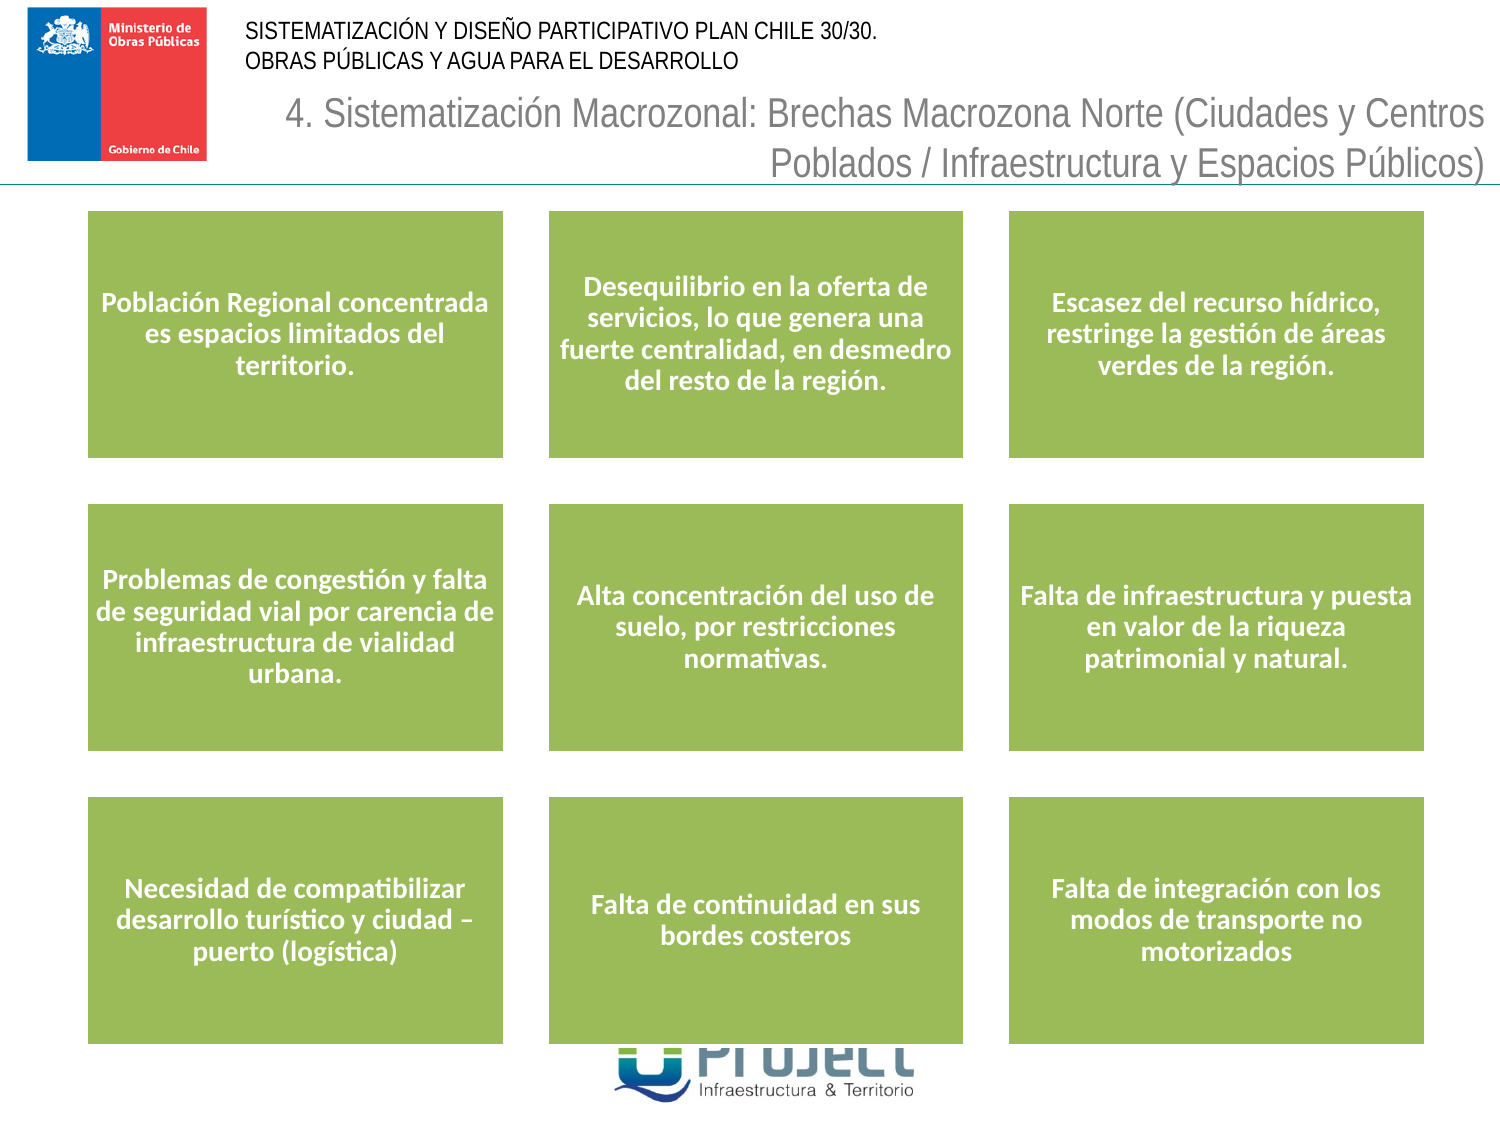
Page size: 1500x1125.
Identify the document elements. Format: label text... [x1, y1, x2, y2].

text_box 4. Sistematización Macrozonal: Brechas Macrozona Norte (Ciudades y Centros Poblados / Infraestructura y Espacios Públicos) [165, 78, 1500, 172]
picture [608, 1048, 928, 1115]
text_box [41, 207, 1471, 1047]
picture [27, 7, 207, 161]
